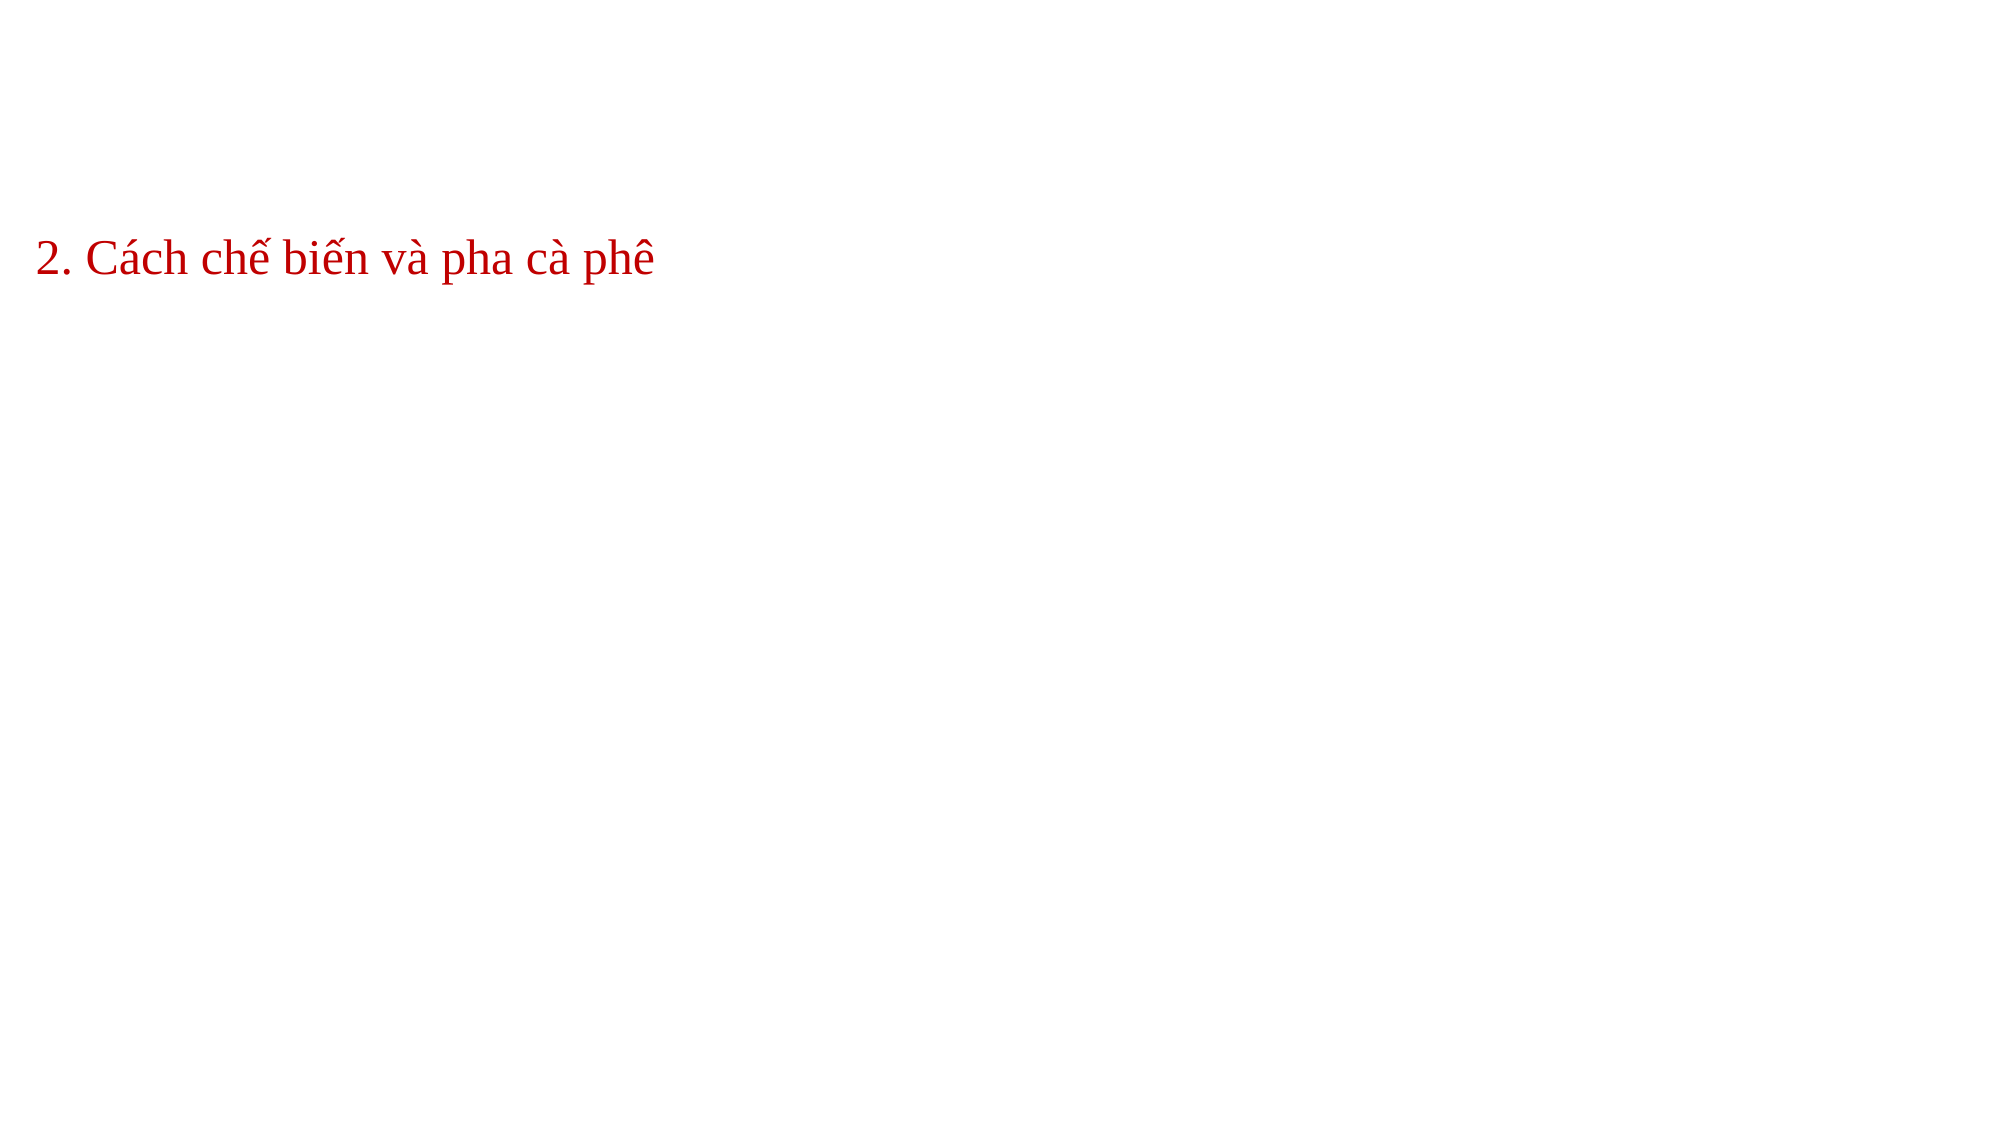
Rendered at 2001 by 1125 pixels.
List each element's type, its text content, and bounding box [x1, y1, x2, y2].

text_box 2. Cách chế biến và pha cà phê [20, 216, 1943, 292]
